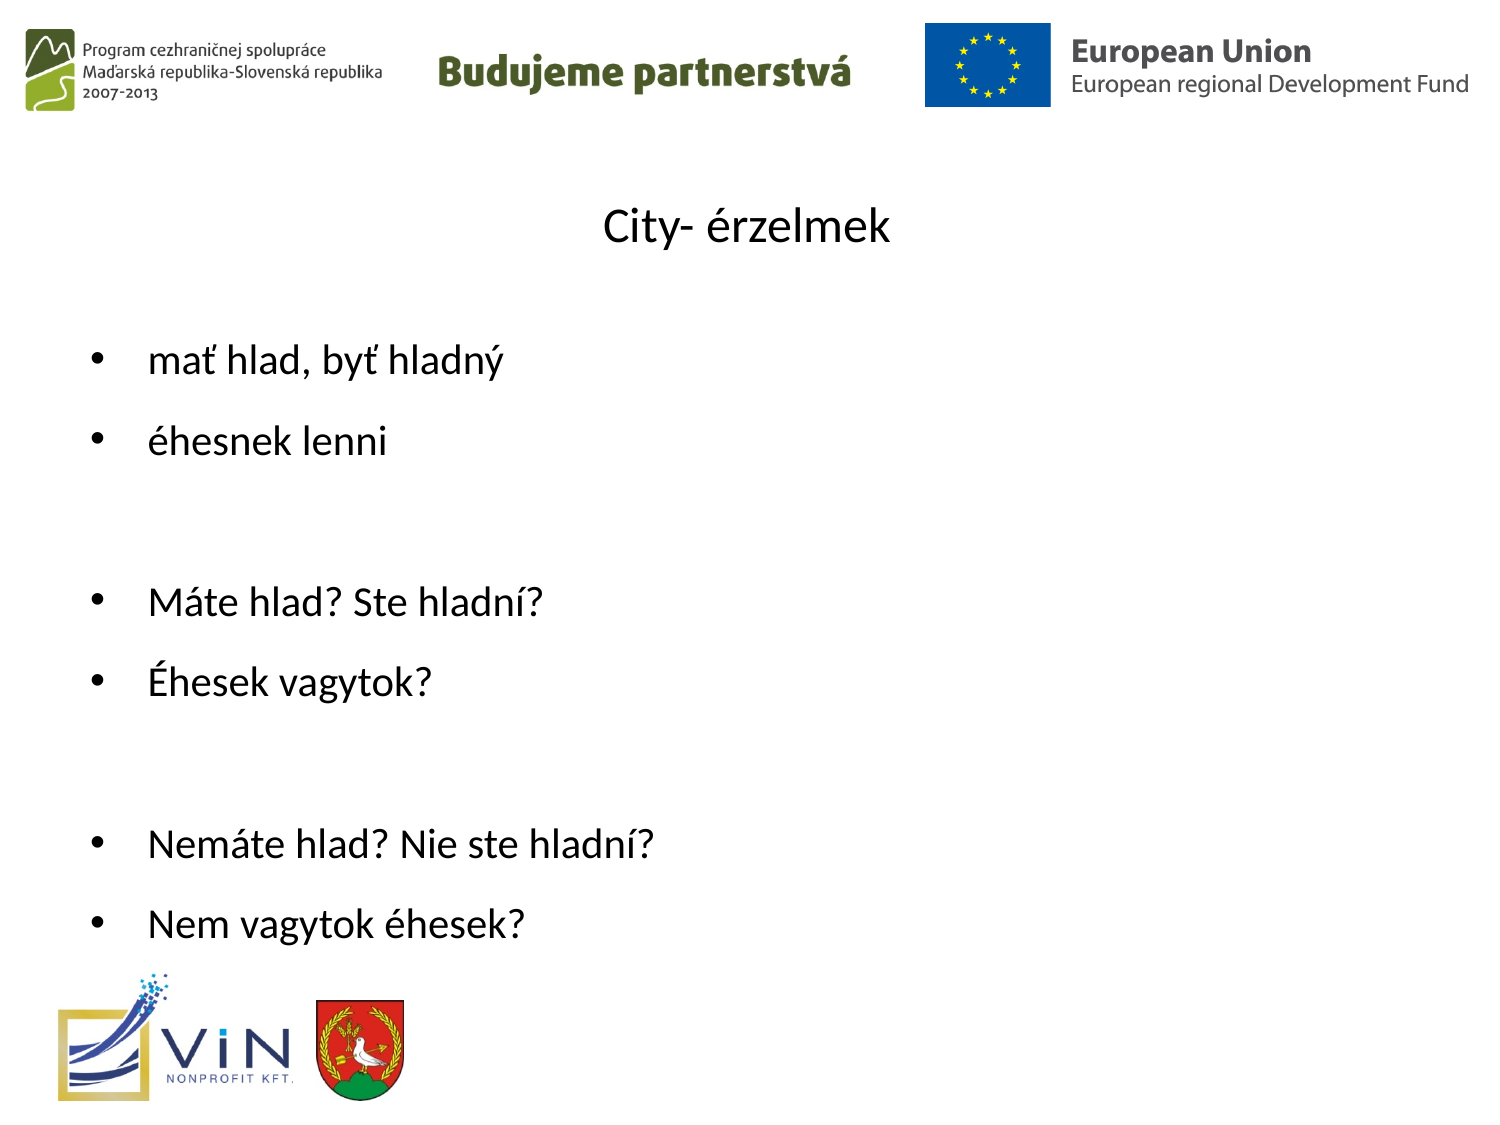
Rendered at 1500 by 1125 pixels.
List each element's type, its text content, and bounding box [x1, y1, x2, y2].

list mať hlad, byť hladný éhesnek lenni Máte hlad? Ste hladní? Éhesek vagytok? Nemáte hlad? Nie ste hladní? Nem vagytok éhesek? [75, 316, 1425, 961]
picture [409, 36, 890, 108]
picture [316, 1000, 404, 1102]
title City- érzelmek [70, 164, 1425, 282]
picture [925, 23, 1468, 109]
picture [34, 972, 294, 1102]
picture [23, 29, 399, 120]
